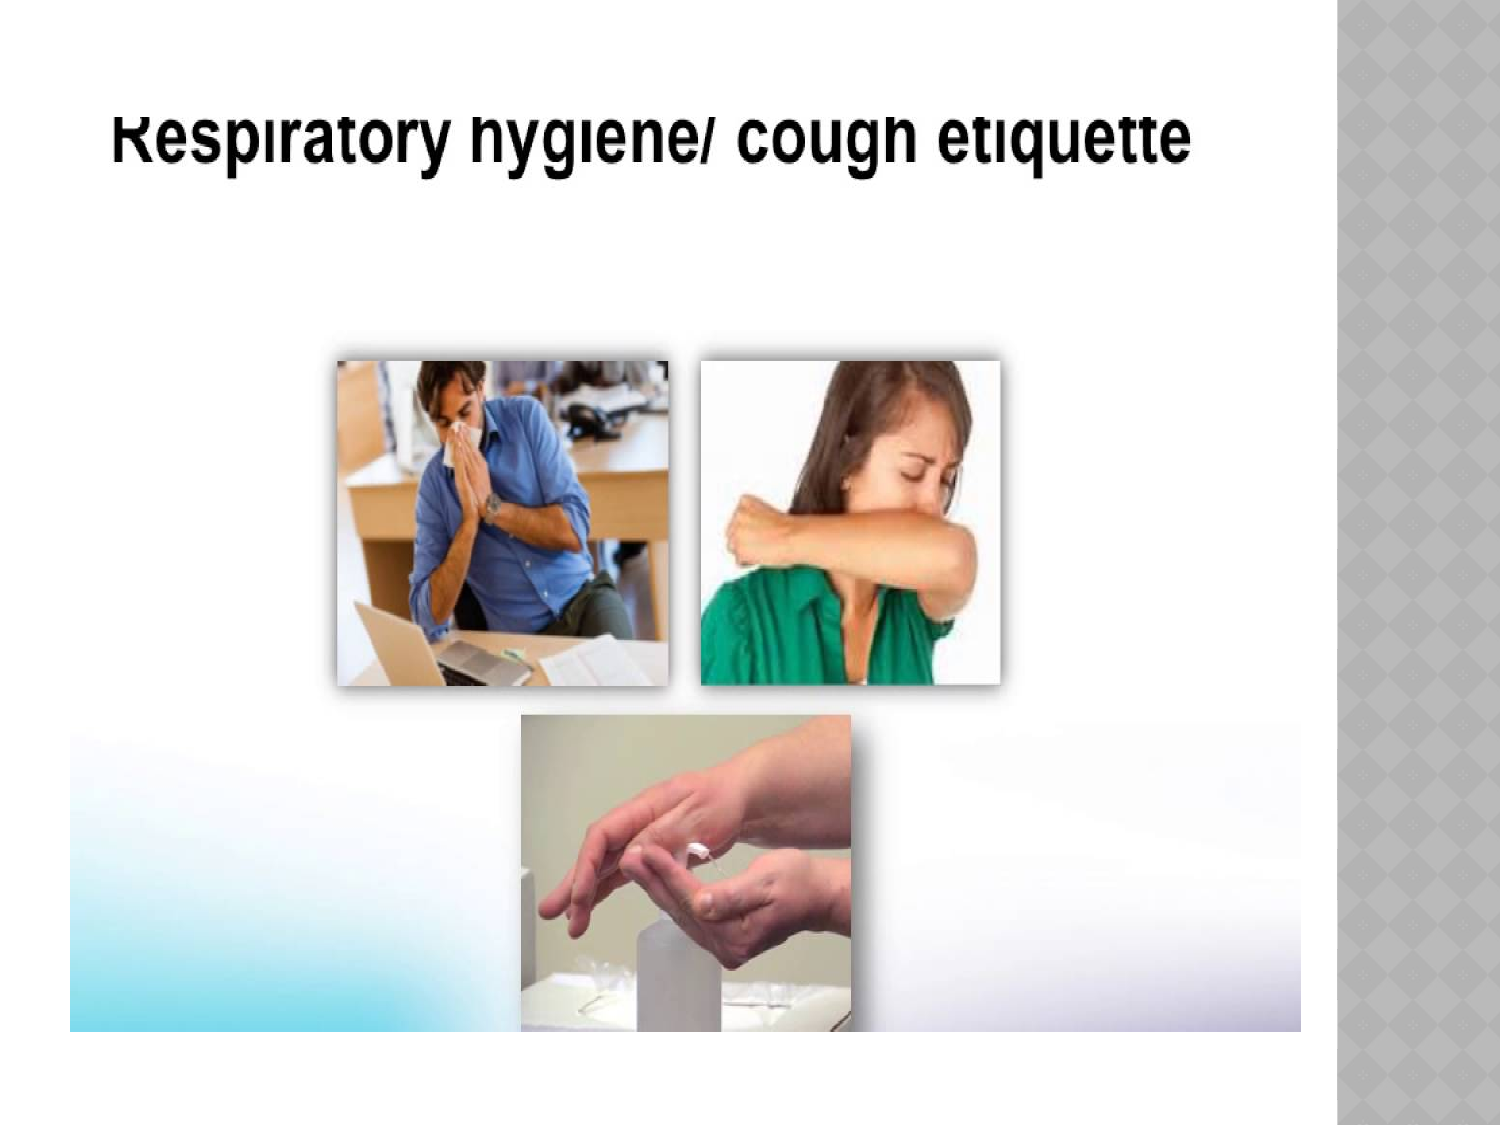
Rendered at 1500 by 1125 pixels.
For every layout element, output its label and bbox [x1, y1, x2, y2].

picture [69, 116, 1302, 1032]
